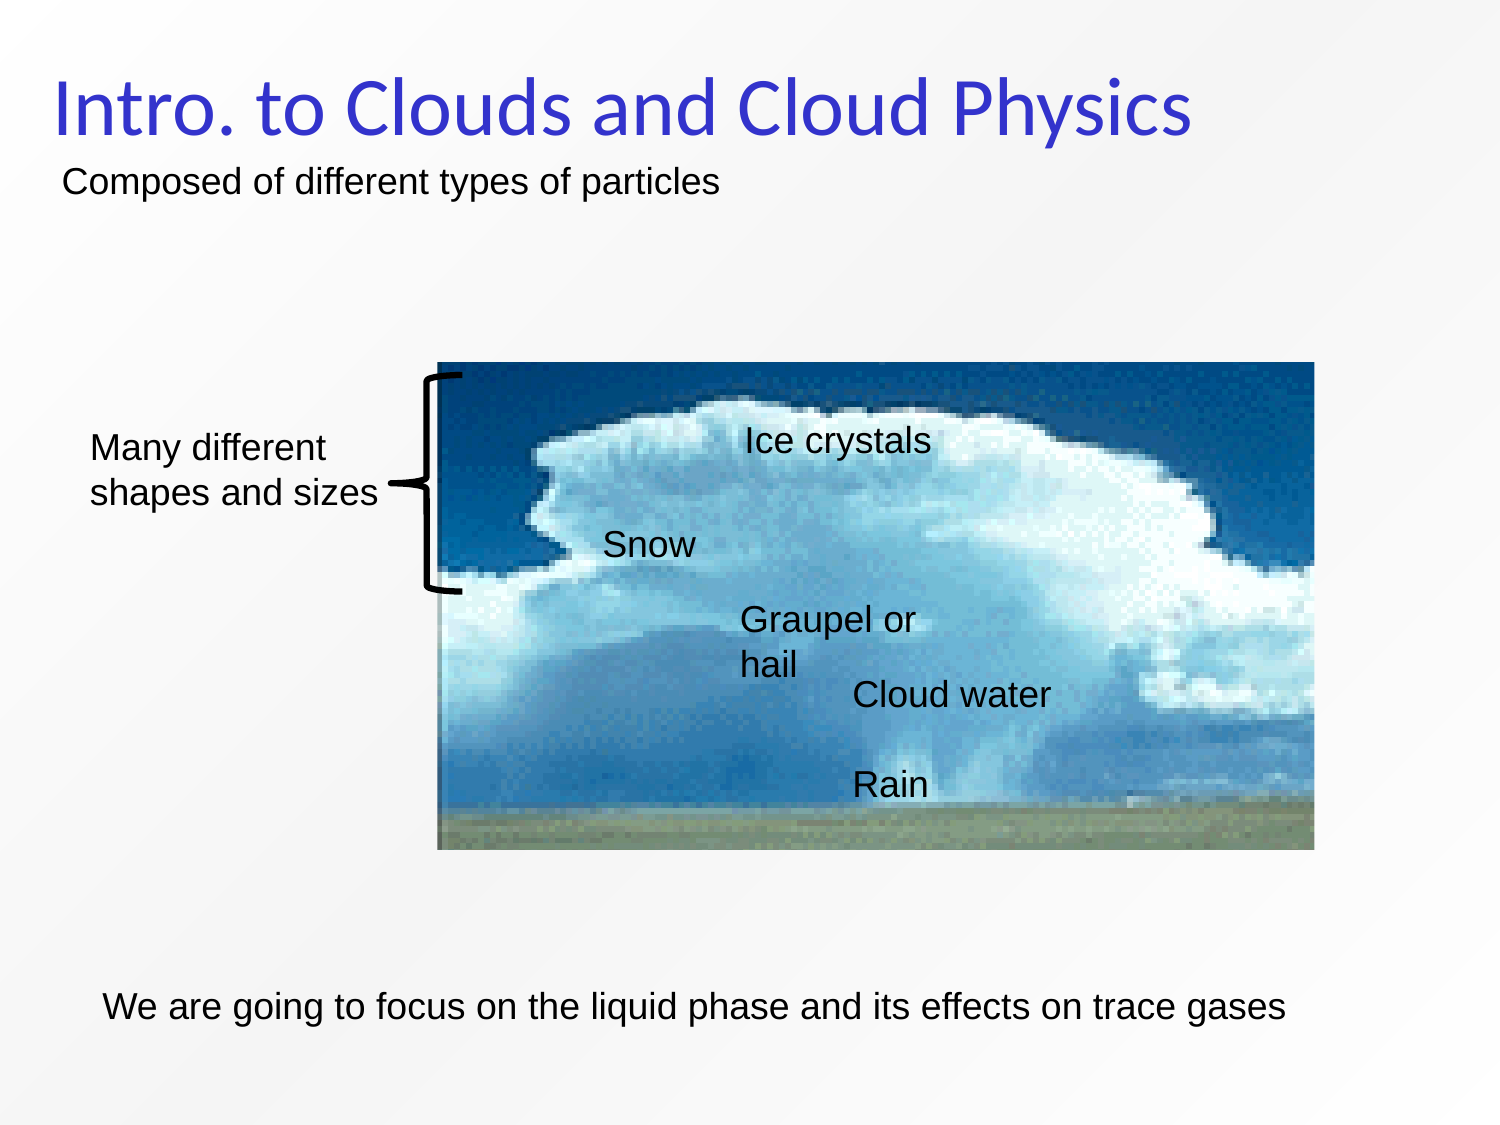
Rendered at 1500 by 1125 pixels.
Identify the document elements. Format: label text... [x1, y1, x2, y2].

text_box [390, 377, 432, 590]
title Intro. to Clouds and Cloud Physics [37, 24, 1388, 180]
text_box Many different shapes and sizes [74, 415, 425, 521]
picture [437, 362, 1315, 850]
text_box We are going to focus on the liquid phase and its effects on trace gases [87, 974, 1325, 1035]
text_box Composed of different types of particles [46, 149, 934, 210]
